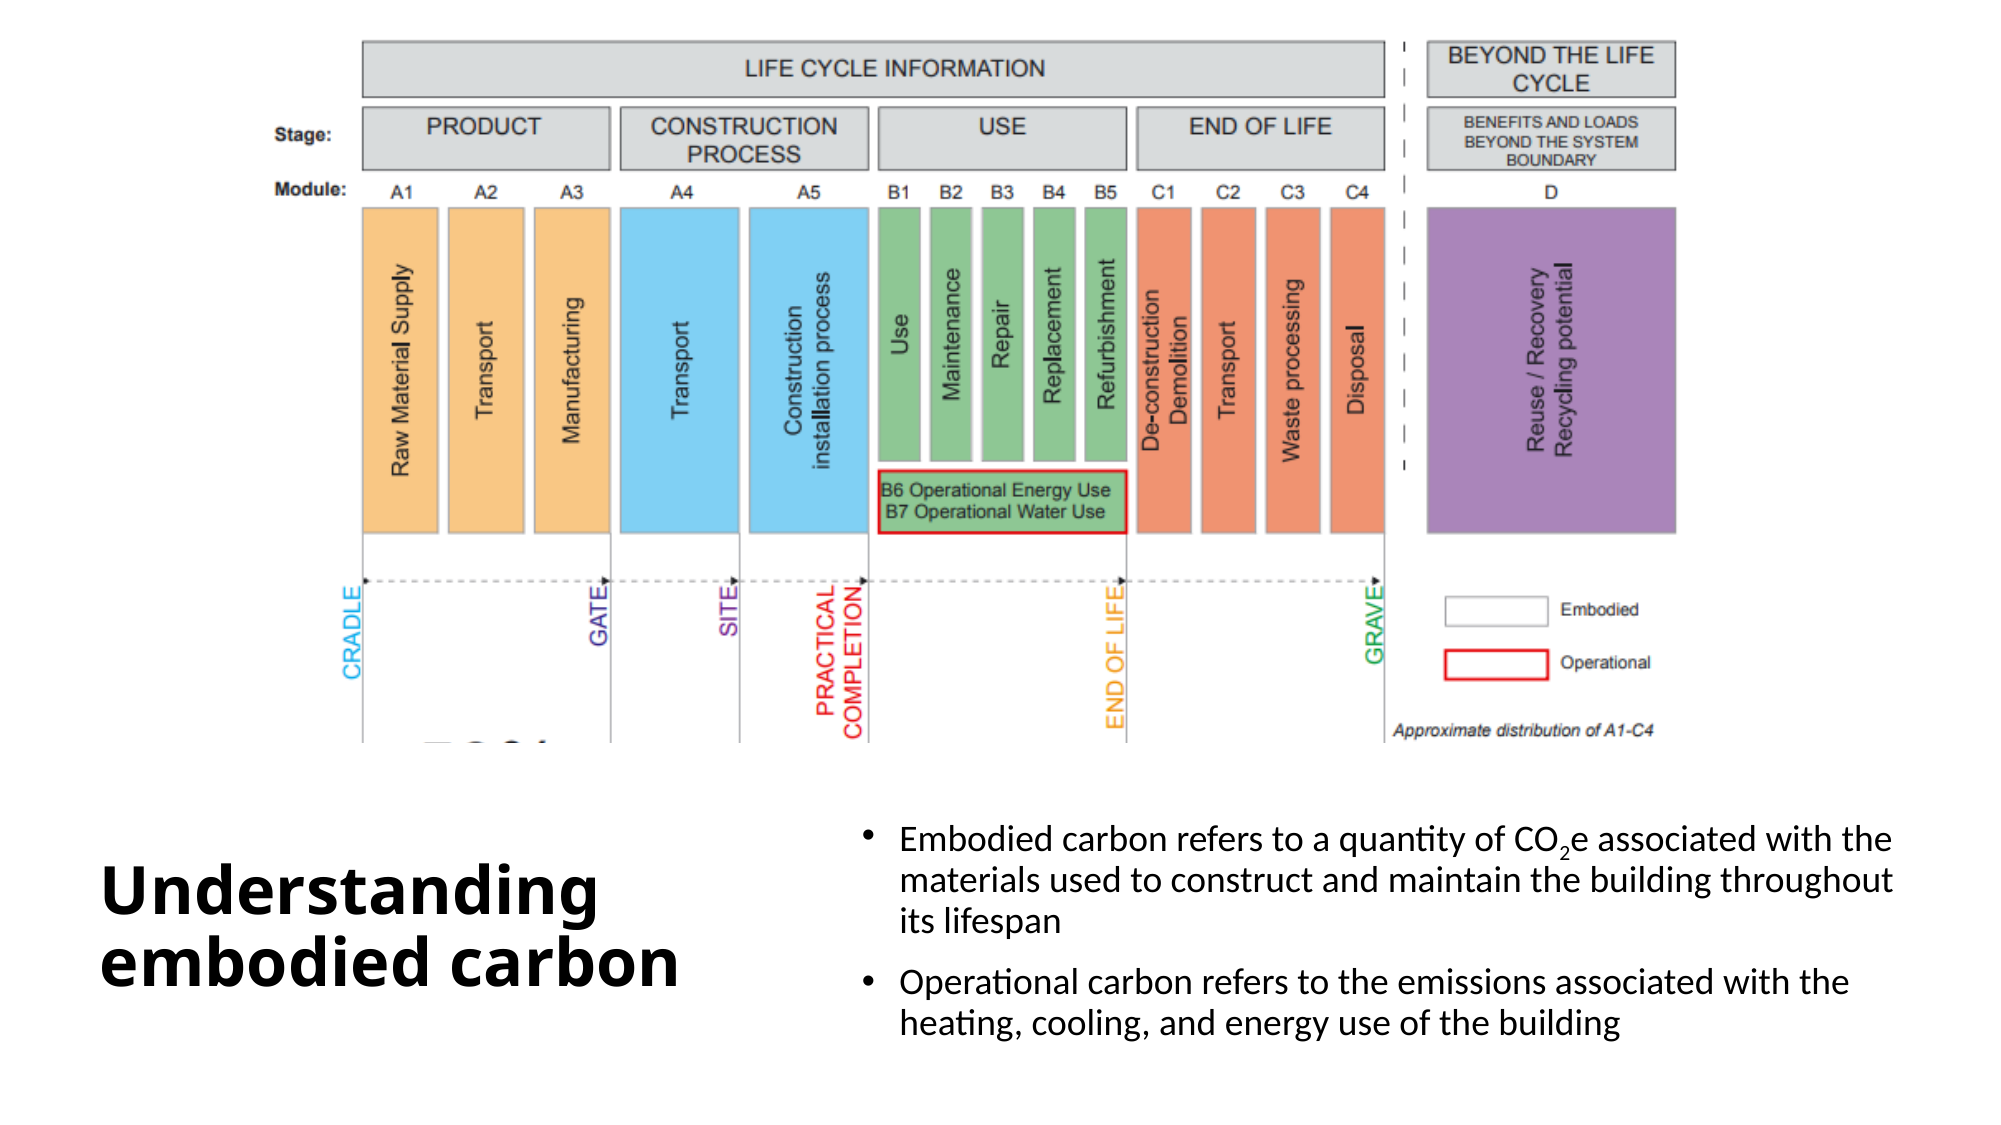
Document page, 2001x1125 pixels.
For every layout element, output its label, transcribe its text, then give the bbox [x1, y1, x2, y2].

picture [271, 9, 1698, 743]
title Understanding embodied carbon [84, 801, 721, 1057]
list Embodied carbon refers to a quantity of CO2e associated with the materials used to construct and maintain the building throughout its lifespan Operational carbon refers to the emissions associated with the heating, cooling, and energy use of the building [846, 801, 1928, 1057]
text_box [1379, 667, 1612, 718]
